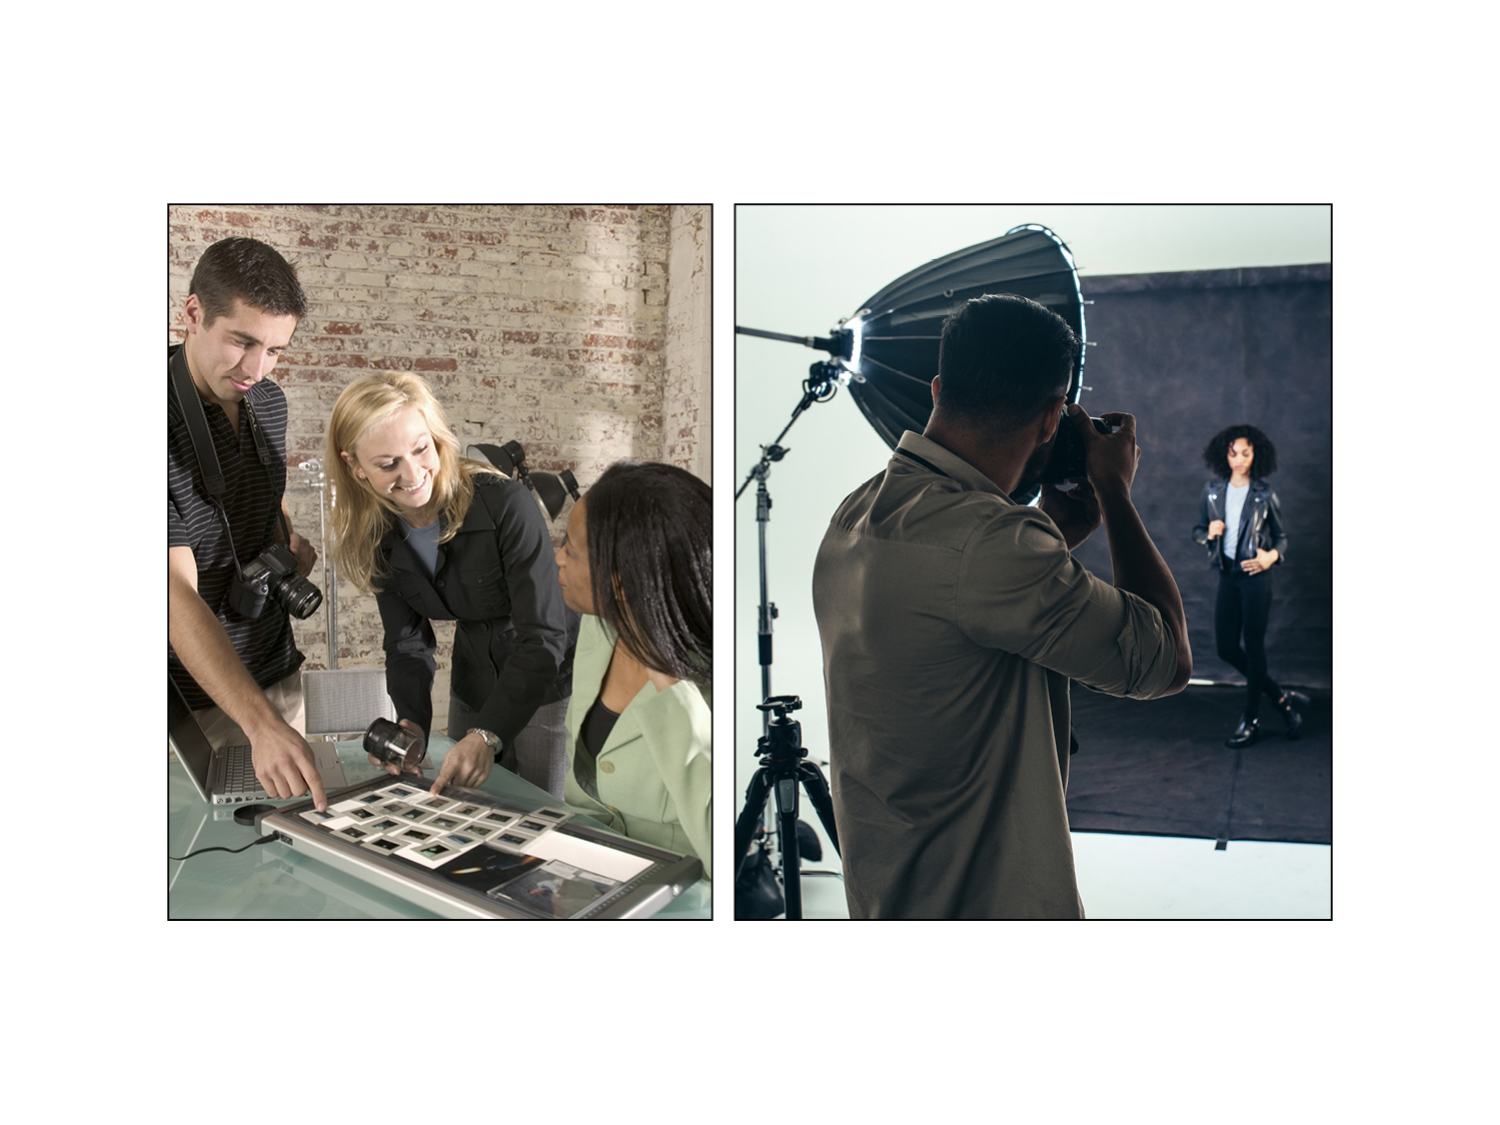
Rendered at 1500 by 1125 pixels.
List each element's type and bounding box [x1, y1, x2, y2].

picture [112, 149, 1388, 975]
